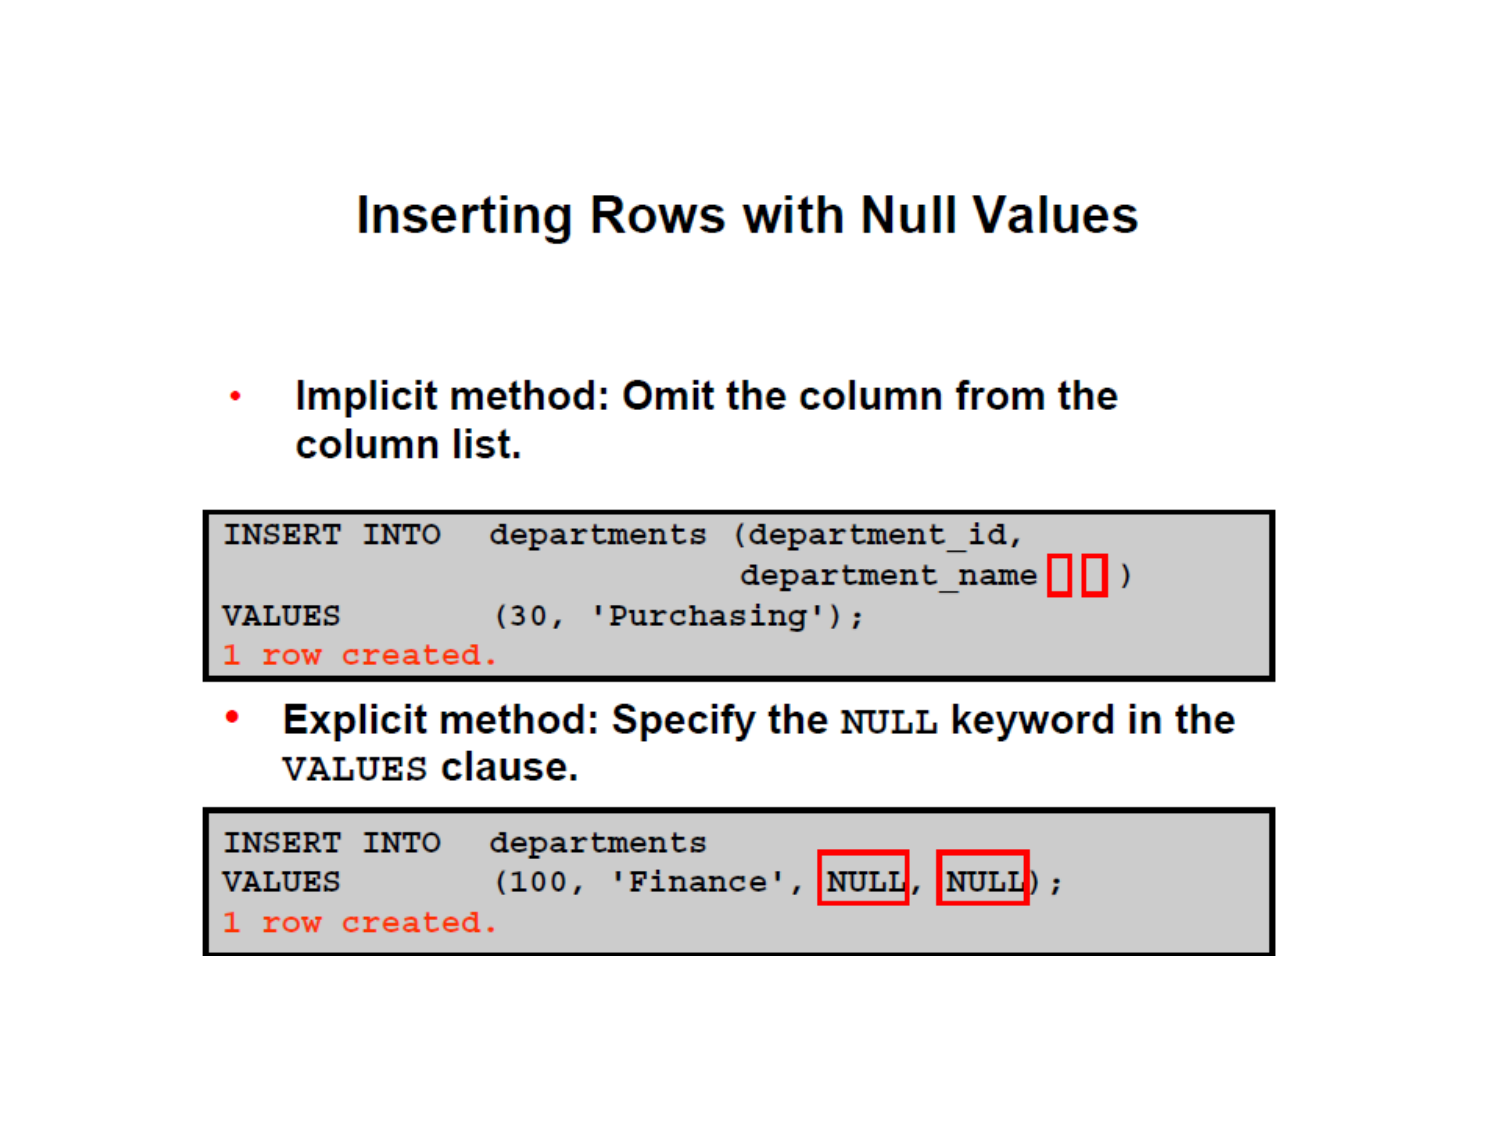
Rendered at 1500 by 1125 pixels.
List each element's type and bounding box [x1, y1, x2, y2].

picture [167, 169, 1333, 956]
